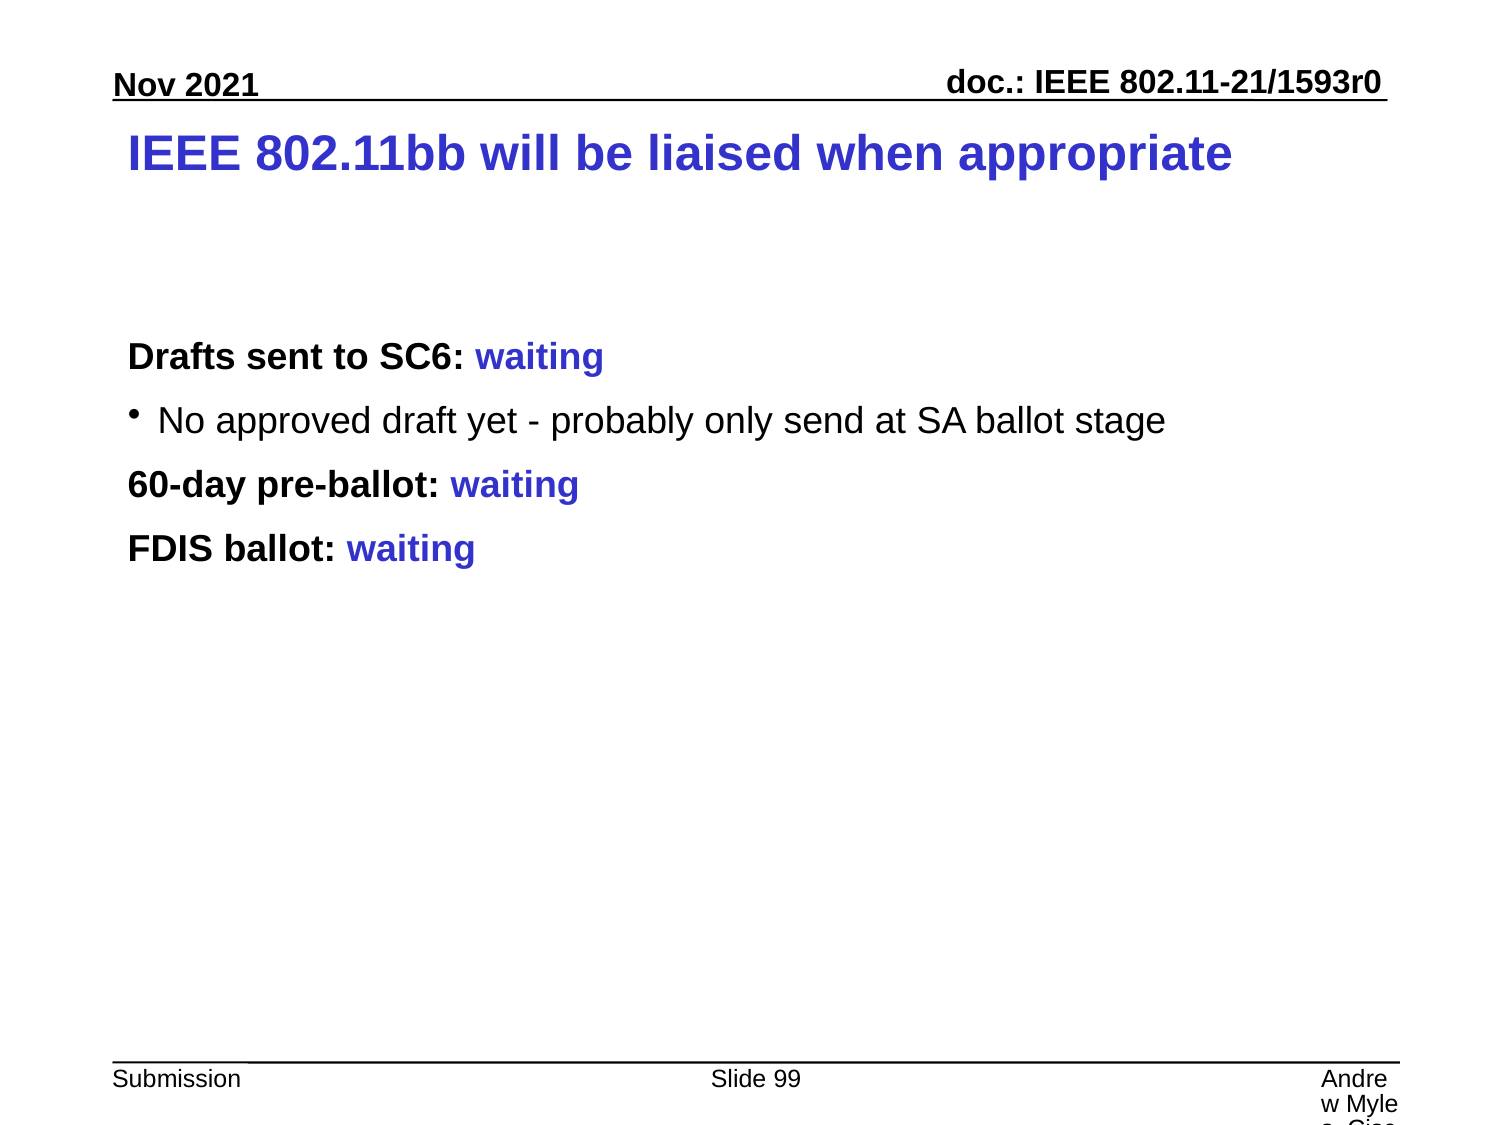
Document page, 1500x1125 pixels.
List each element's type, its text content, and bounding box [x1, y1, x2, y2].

slide_number Slide 99 [709, 1061, 803, 1093]
list Drafts sent to SC6: waiting No approved draft yet - probably only send at SA ballot stage 60-day pre-ballot: waiting FDIS ballot: waiting [112, 324, 1388, 1000]
title IEEE 802.11bb will be liaised when appropriate [112, 112, 1388, 288]
footer Andrew Myles, Cisco [1320, 1061, 1402, 1093]
